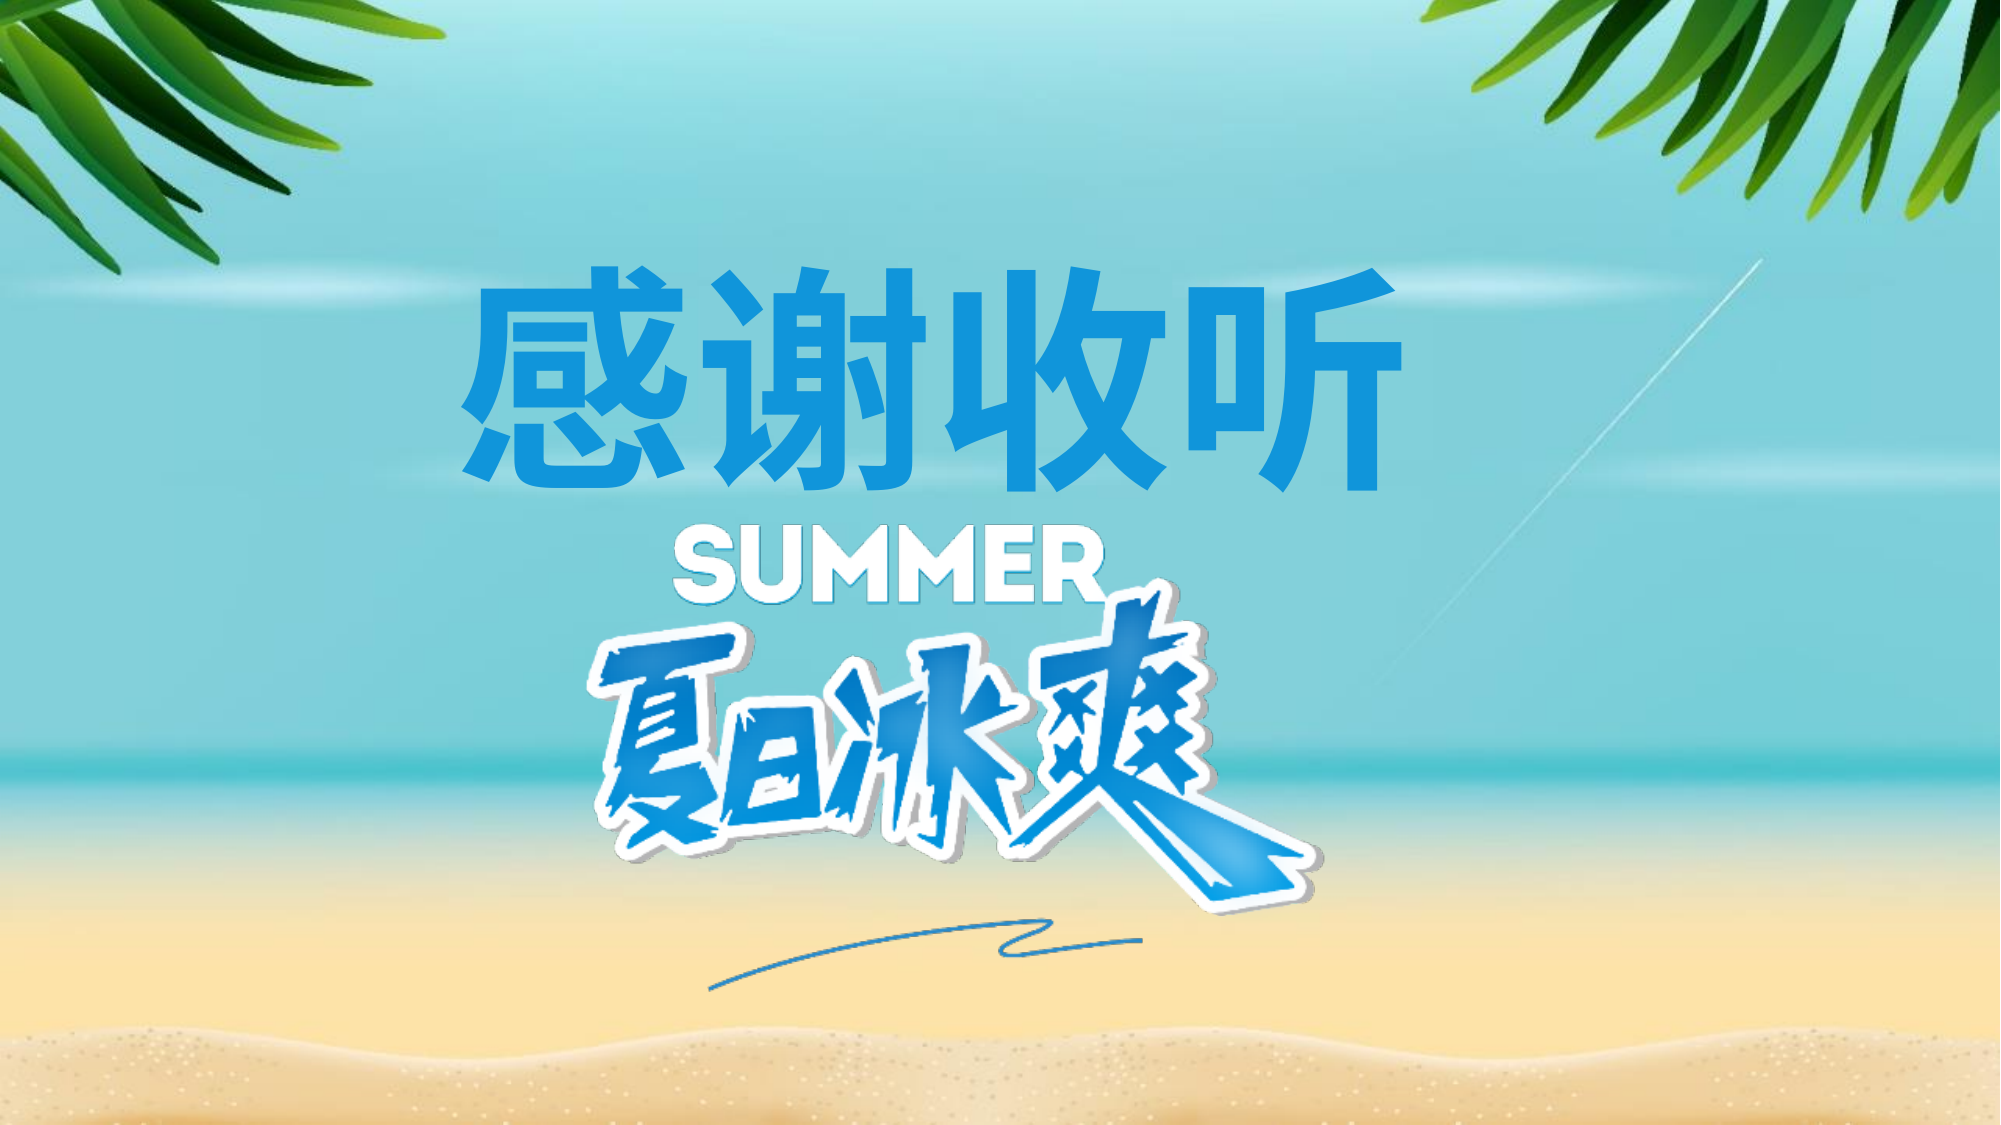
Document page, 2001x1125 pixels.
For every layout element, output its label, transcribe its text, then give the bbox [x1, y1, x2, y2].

text_box 感谢收听 [439, 223, 1428, 526]
picture [0, 0, 2000, 1125]
